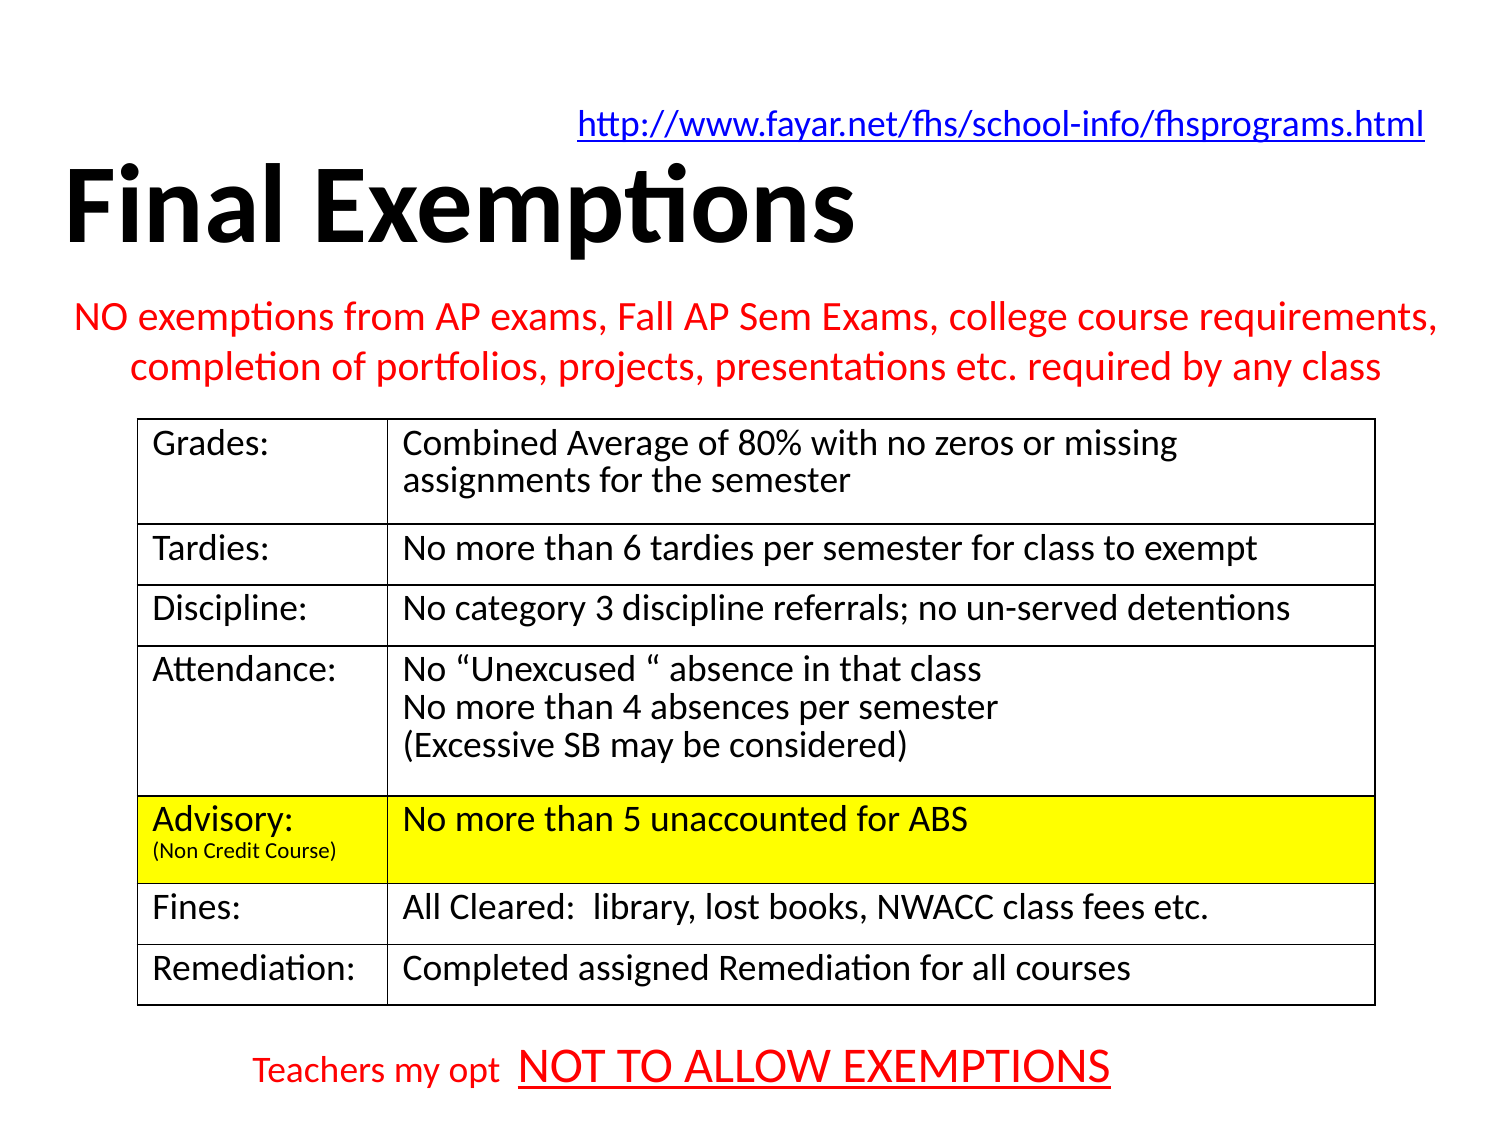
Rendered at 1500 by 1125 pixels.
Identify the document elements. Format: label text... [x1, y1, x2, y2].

table_cell Discipline: [138, 586, 387, 645]
table_cell Attendance: [138, 647, 387, 795]
text_box http://www.fayar.net/fhs/school-info/fhsprograms.html [562, 92, 1500, 152]
table_header Combined Average of 80% with no zeros or missing assignments for the semester [388, 420, 1374, 523]
table_cell No more than 6 tardies per semester for class to exempt [388, 525, 1374, 584]
table_header Grades: [138, 420, 387, 523]
table_cell All Cleared: library, lost books, NWACC class fees etc. [388, 884, 1374, 944]
table_cell Completed assigned Remediation for all courses [388, 945, 1374, 1004]
table_cell No category 3 discipline referrals; no un-served detentions [388, 586, 1374, 645]
table_cell Fines: [138, 884, 387, 944]
text_box Teachers my opt NOT TO ALLOW EXEMPTIONS [237, 1024, 1363, 1100]
table_cell No “Unexcused “ absence in that class No more than 4 absences per semester (Excessive SB may be considered) [388, 647, 1374, 795]
table_cell No more than 5 unaccounted for ABS [388, 797, 1374, 883]
table_cell Advisory: (Non Credit Course) [138, 797, 387, 883]
text_box Final Exemptions [49, 122, 1388, 273]
table_cell Tardies: [138, 525, 387, 584]
text_box NO exemptions from AP exams, Fall AP Sem Exams, college course requirements, completion of portfolios, projects, presentations etc. required by any class [37, 281, 1475, 397]
table_cell Remediation: [138, 945, 387, 1004]
